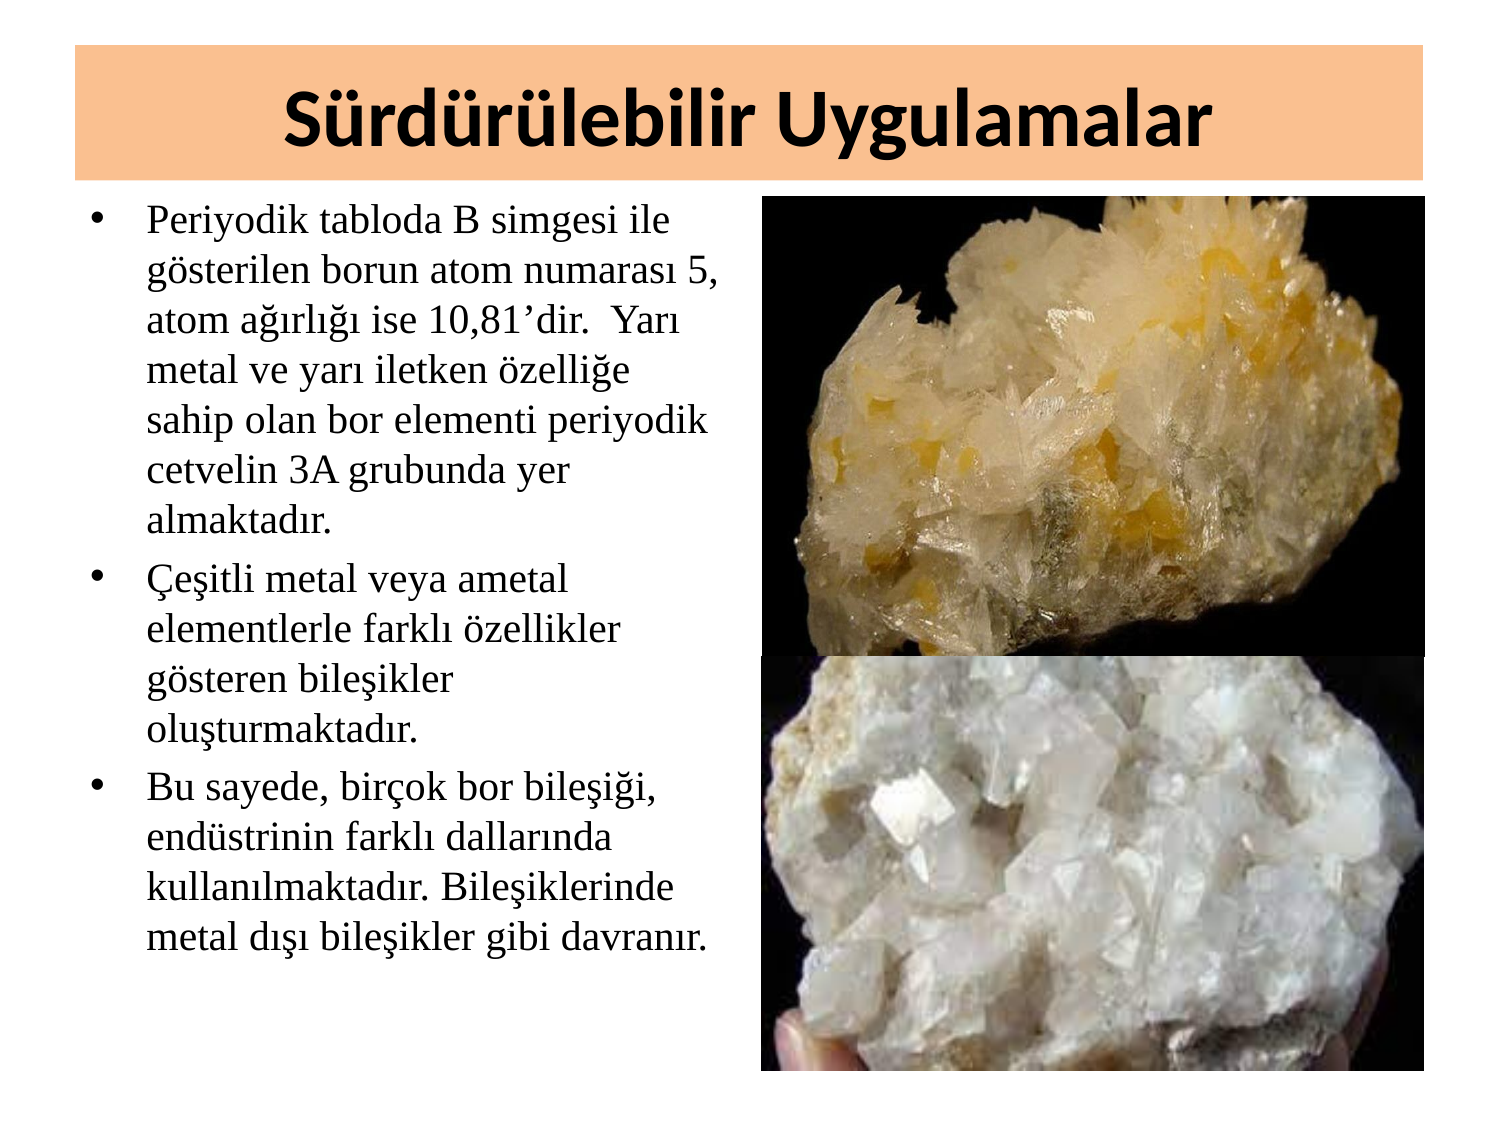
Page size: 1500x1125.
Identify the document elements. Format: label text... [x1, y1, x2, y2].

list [762, 196, 1426, 658]
title Sürdürülebilir Uygulamalar [75, 45, 1423, 181]
picture [761, 656, 1424, 1071]
list Periyodik tabloda B simgesi ile gösterilen borun atom numarası 5, atom ağırlığı ise 10,81’dir. Yarı metal ve yarı iletken özelliğe sahip olan bor elementi periyodik cetvelin 3A grubunda yer almaktadır. Çeşitli metal veya ametal elementlerle farklı özellikler gösteren bileşikler oluşturmaktadır. Bu sayede, birçok bor bileşiği, endüstrinin farklı dallarında kullanılmaktadır. Bileşiklerinde metal dışı bileşikler gibi davranır. [75, 184, 738, 1106]
